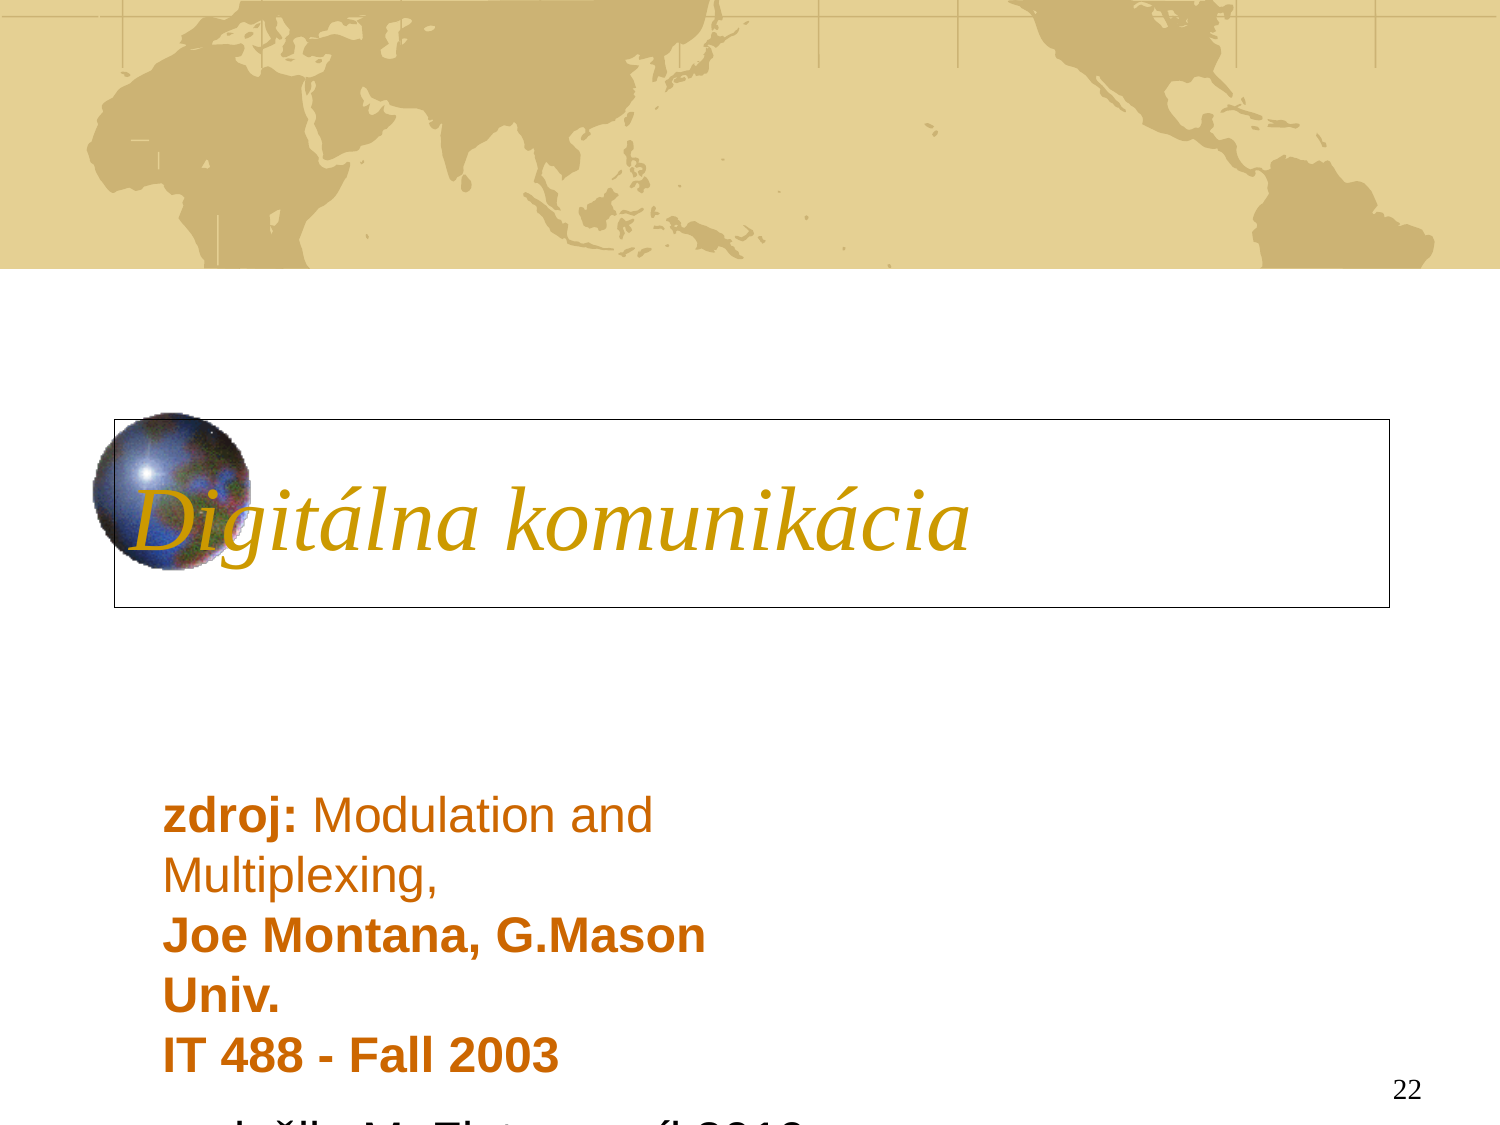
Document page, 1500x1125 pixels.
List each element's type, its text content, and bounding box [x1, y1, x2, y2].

picture [87, 407, 268, 575]
slide_number 22 [1124, 1037, 1438, 1113]
title Digitálna komunikácia [114, 419, 1390, 608]
text_box zdroj: Modulation and Multiplexing, Joe Montana, G.Mason Univ. IT 488 - Fall 2003 preložila M. Fintor, apríl 2010 [147, 774, 833, 1125]
